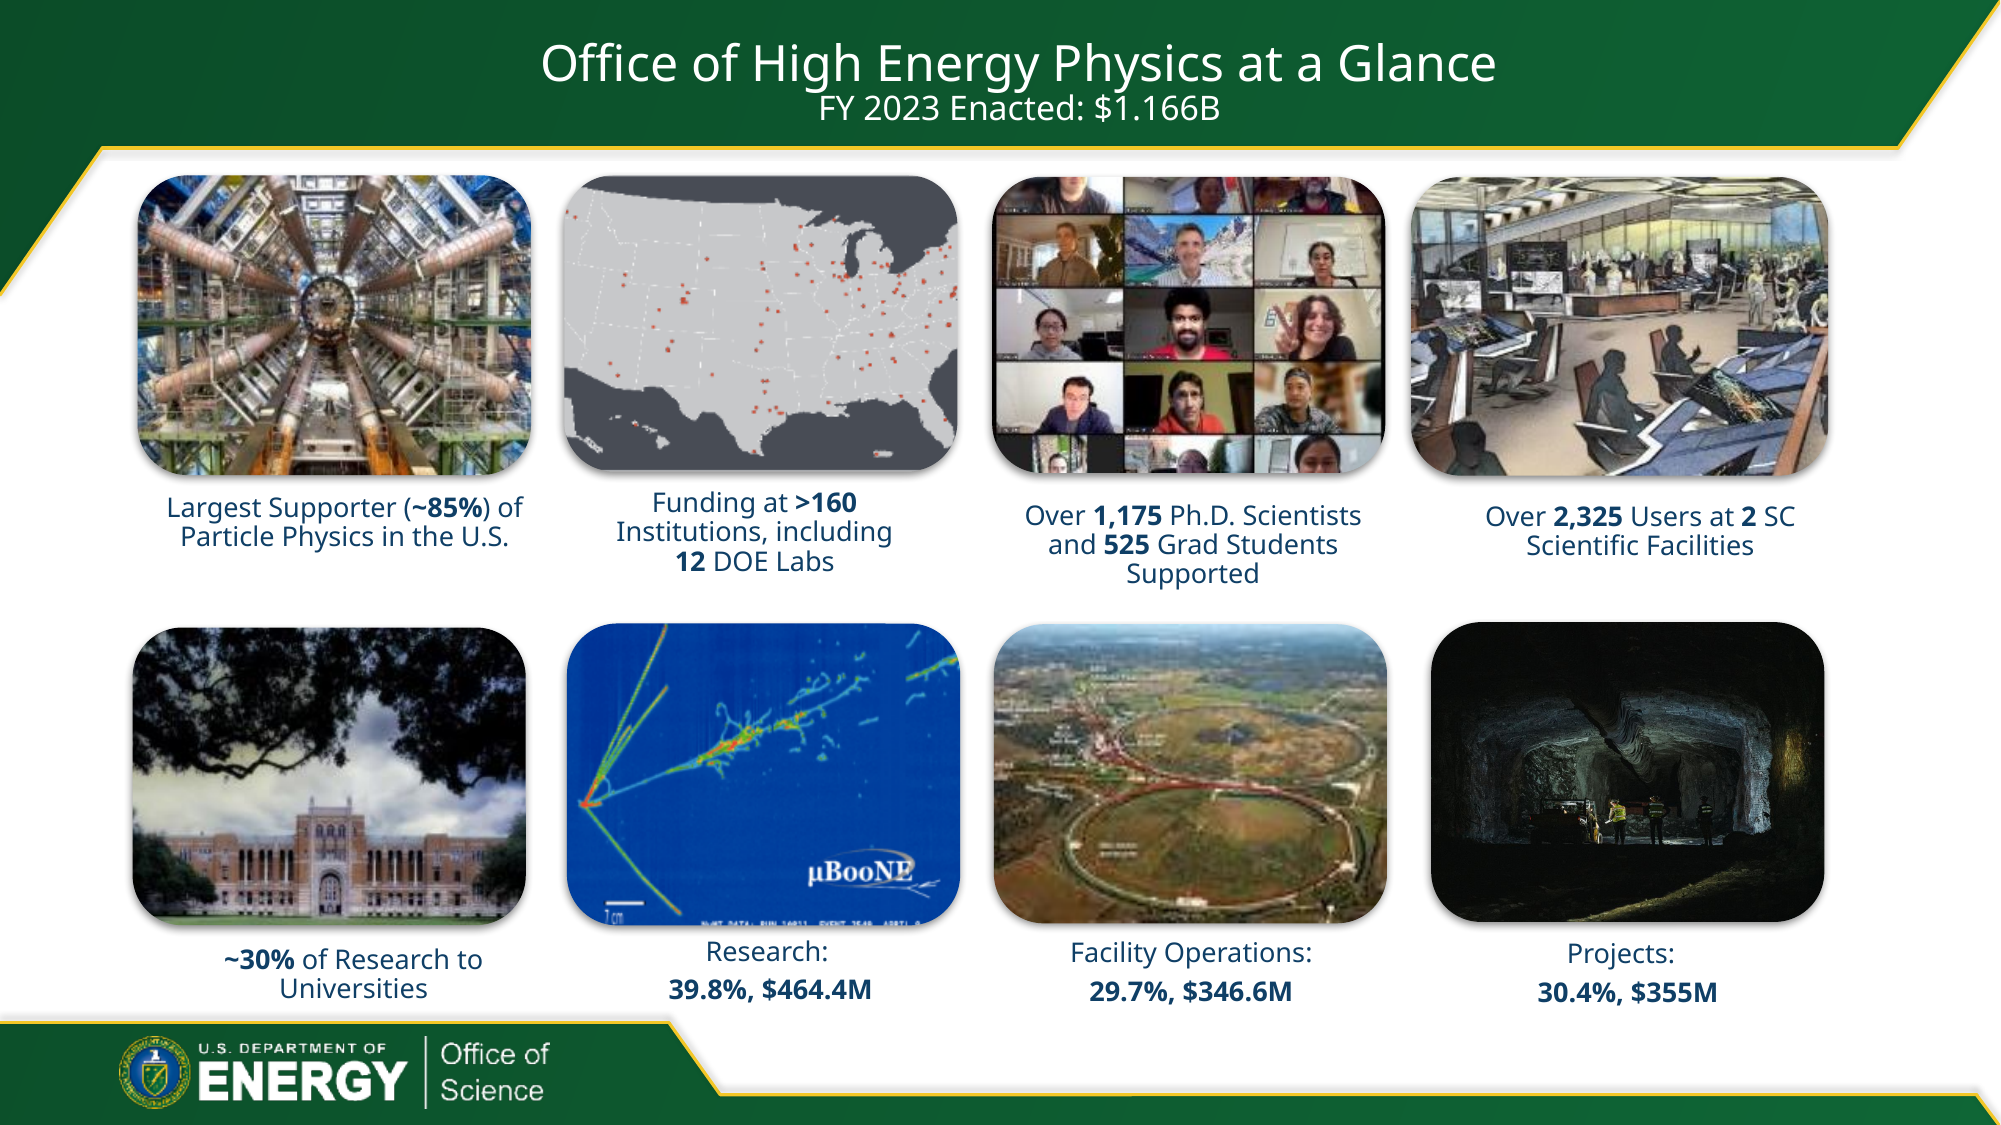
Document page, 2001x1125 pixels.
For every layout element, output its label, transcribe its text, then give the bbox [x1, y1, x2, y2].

title Office of High Energy Physics at a Glance FY 2023 Enacted: $1.166B [19, 30, 2000, 136]
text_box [9, 149, 1931, 1052]
picture [119, 1052, 550, 1109]
